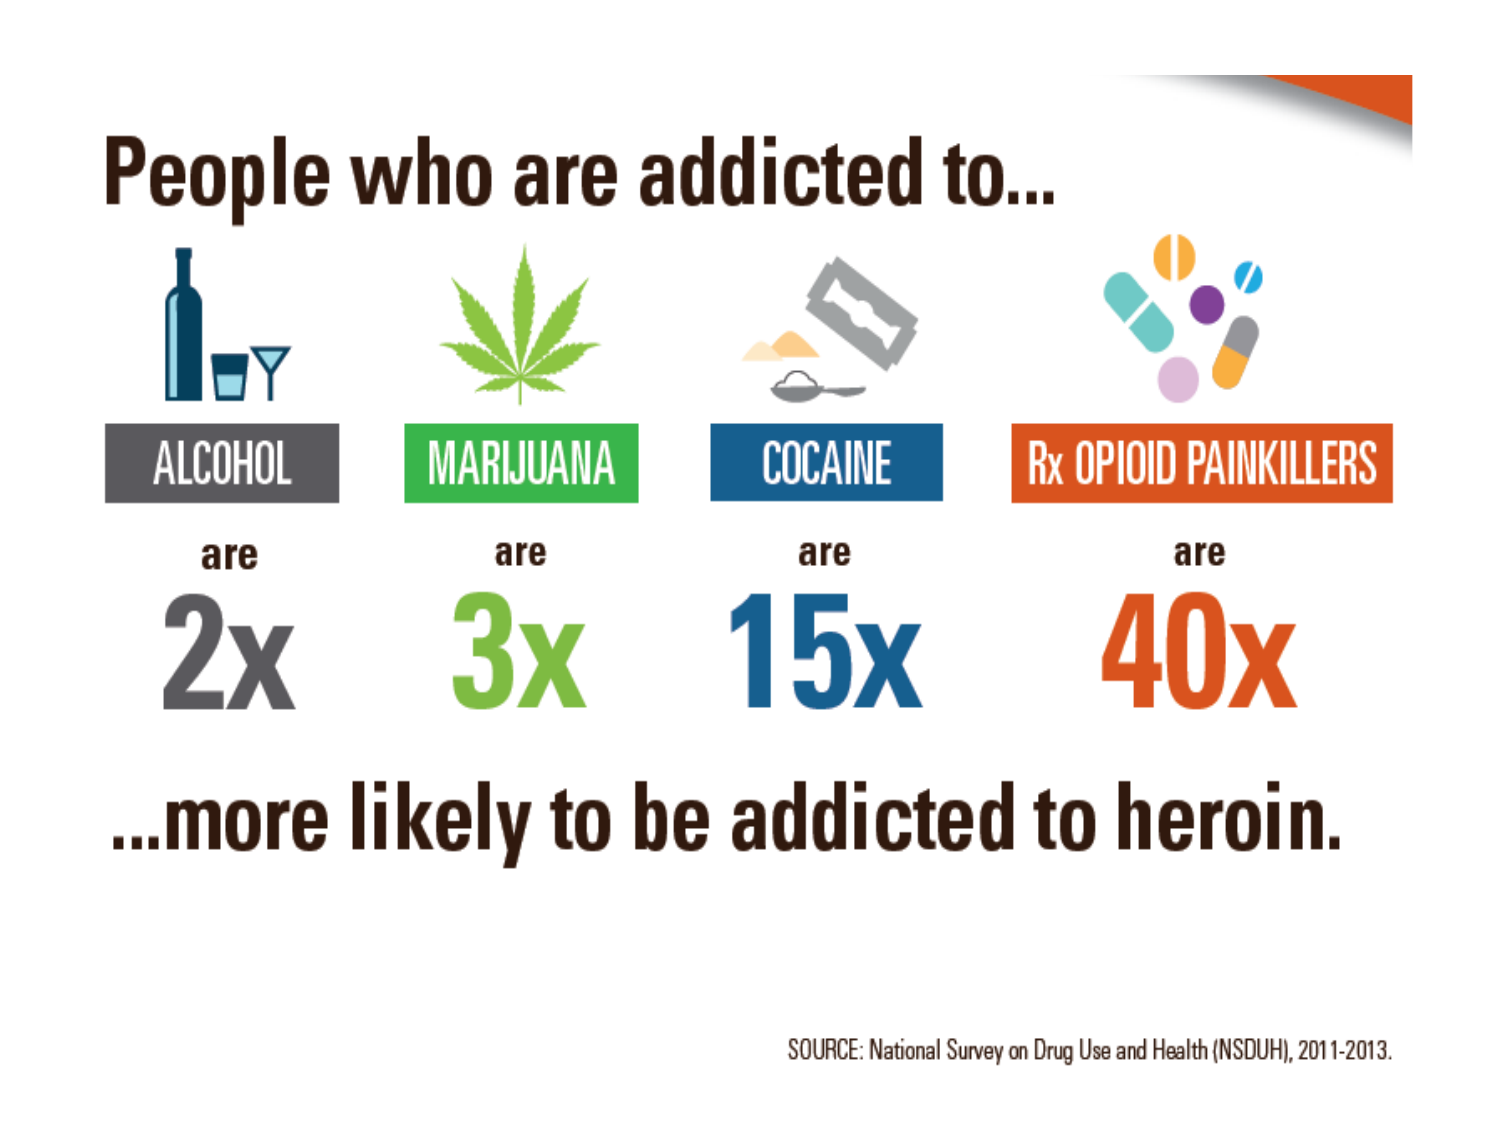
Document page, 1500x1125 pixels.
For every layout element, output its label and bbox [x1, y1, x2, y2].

picture [87, 74, 1413, 1088]
